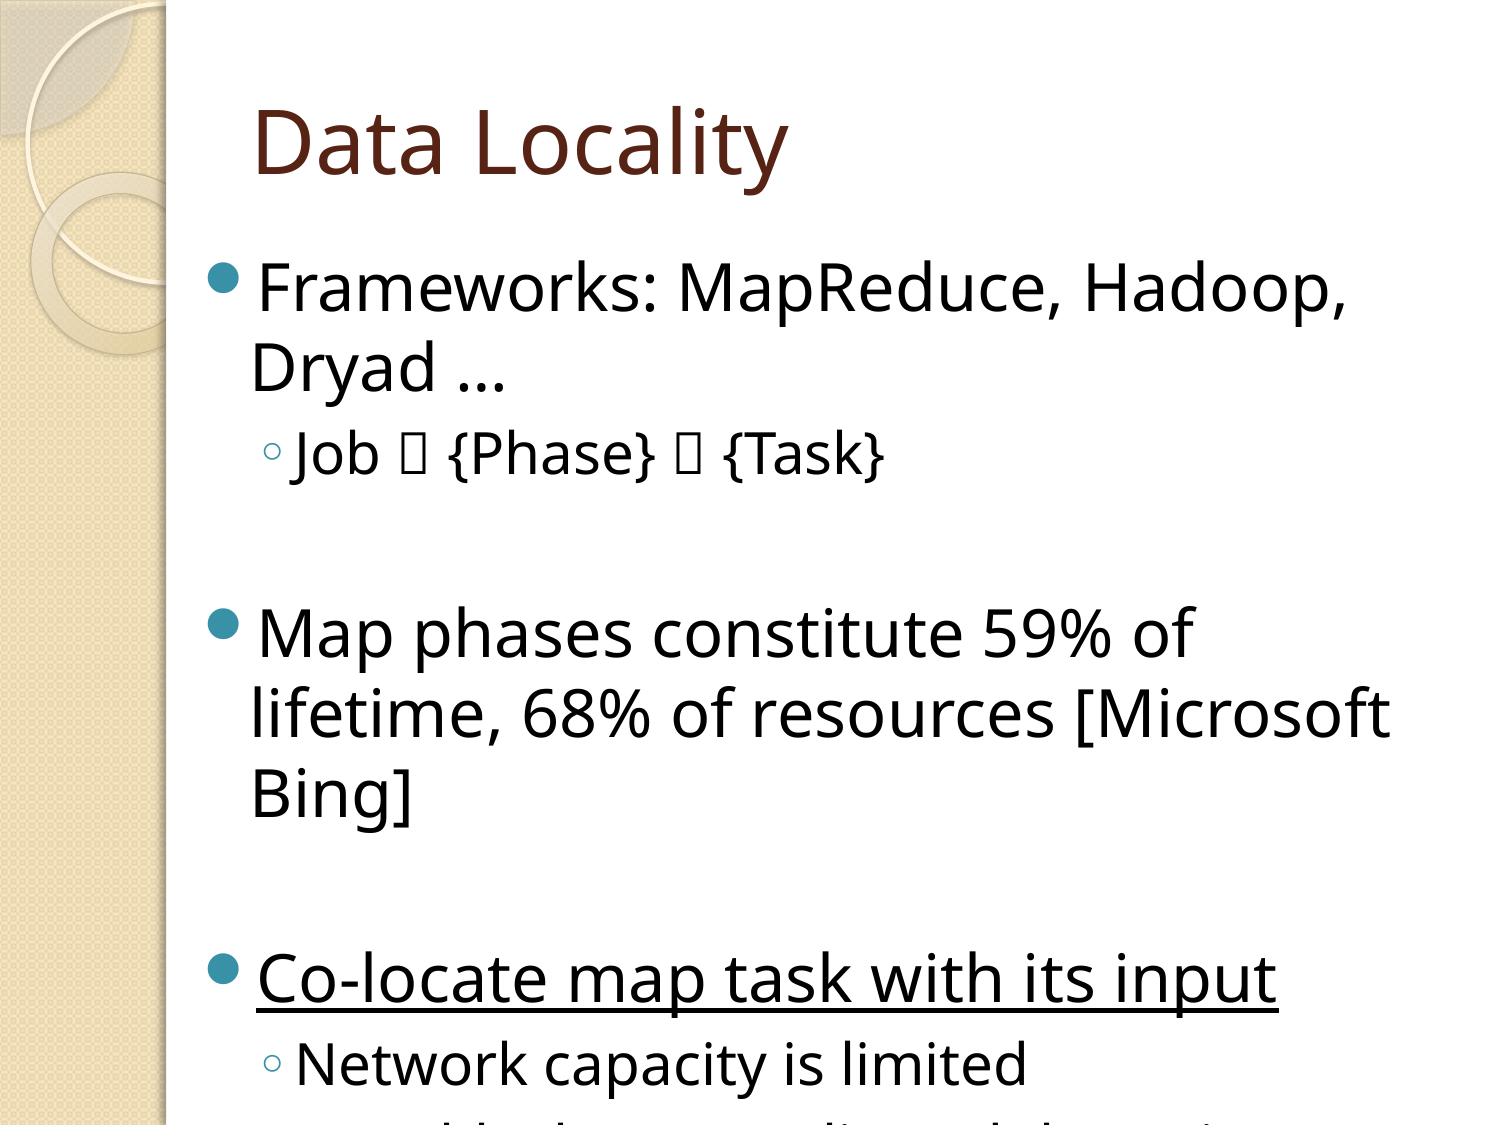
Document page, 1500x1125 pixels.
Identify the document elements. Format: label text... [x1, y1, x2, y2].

list Frameworks: MapReduce, Hadoop, Dryad … Job  {Phase}  {Task} Map phases constitute 59% of lifetime, 68% of resources [Microsoft Bing] Co-locate map task with its input Network capacity is limited Data blocks are replicated three times [174, 237, 1475, 1088]
title Data Locality [235, 45, 1466, 233]
